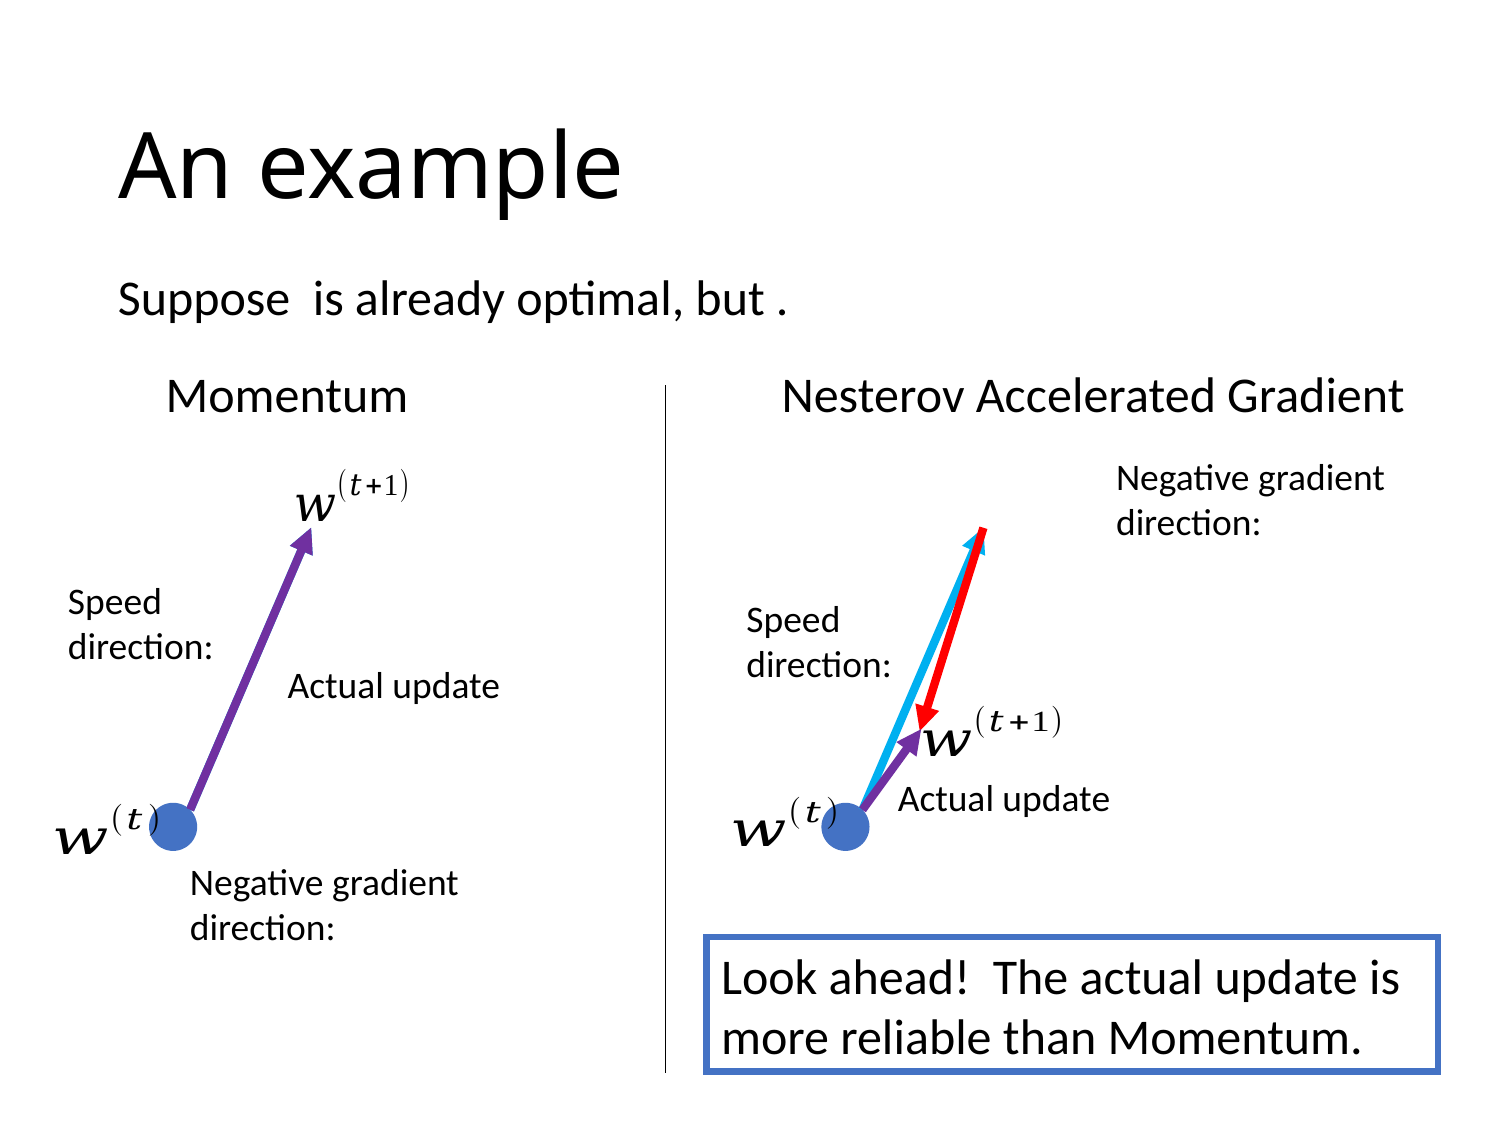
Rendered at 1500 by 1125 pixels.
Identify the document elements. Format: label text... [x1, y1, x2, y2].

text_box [190, 527, 312, 810]
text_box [919, 527, 984, 731]
text_box Nesterov Accelerated Gradient [766, 355, 1443, 430]
title An example [103, 59, 1397, 278]
text_box Momentum [150, 354, 613, 430]
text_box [862, 729, 922, 810]
text_box [148, 801, 199, 852]
text_box Actual update [312, 653, 518, 714]
text_box [820, 801, 871, 852]
text_box Look ahead! The actual update is more reliable than Momentum. [705, 936, 1439, 1073]
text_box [862, 527, 919, 729]
text_box Actual update [883, 766, 1126, 827]
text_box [922, 731, 984, 810]
